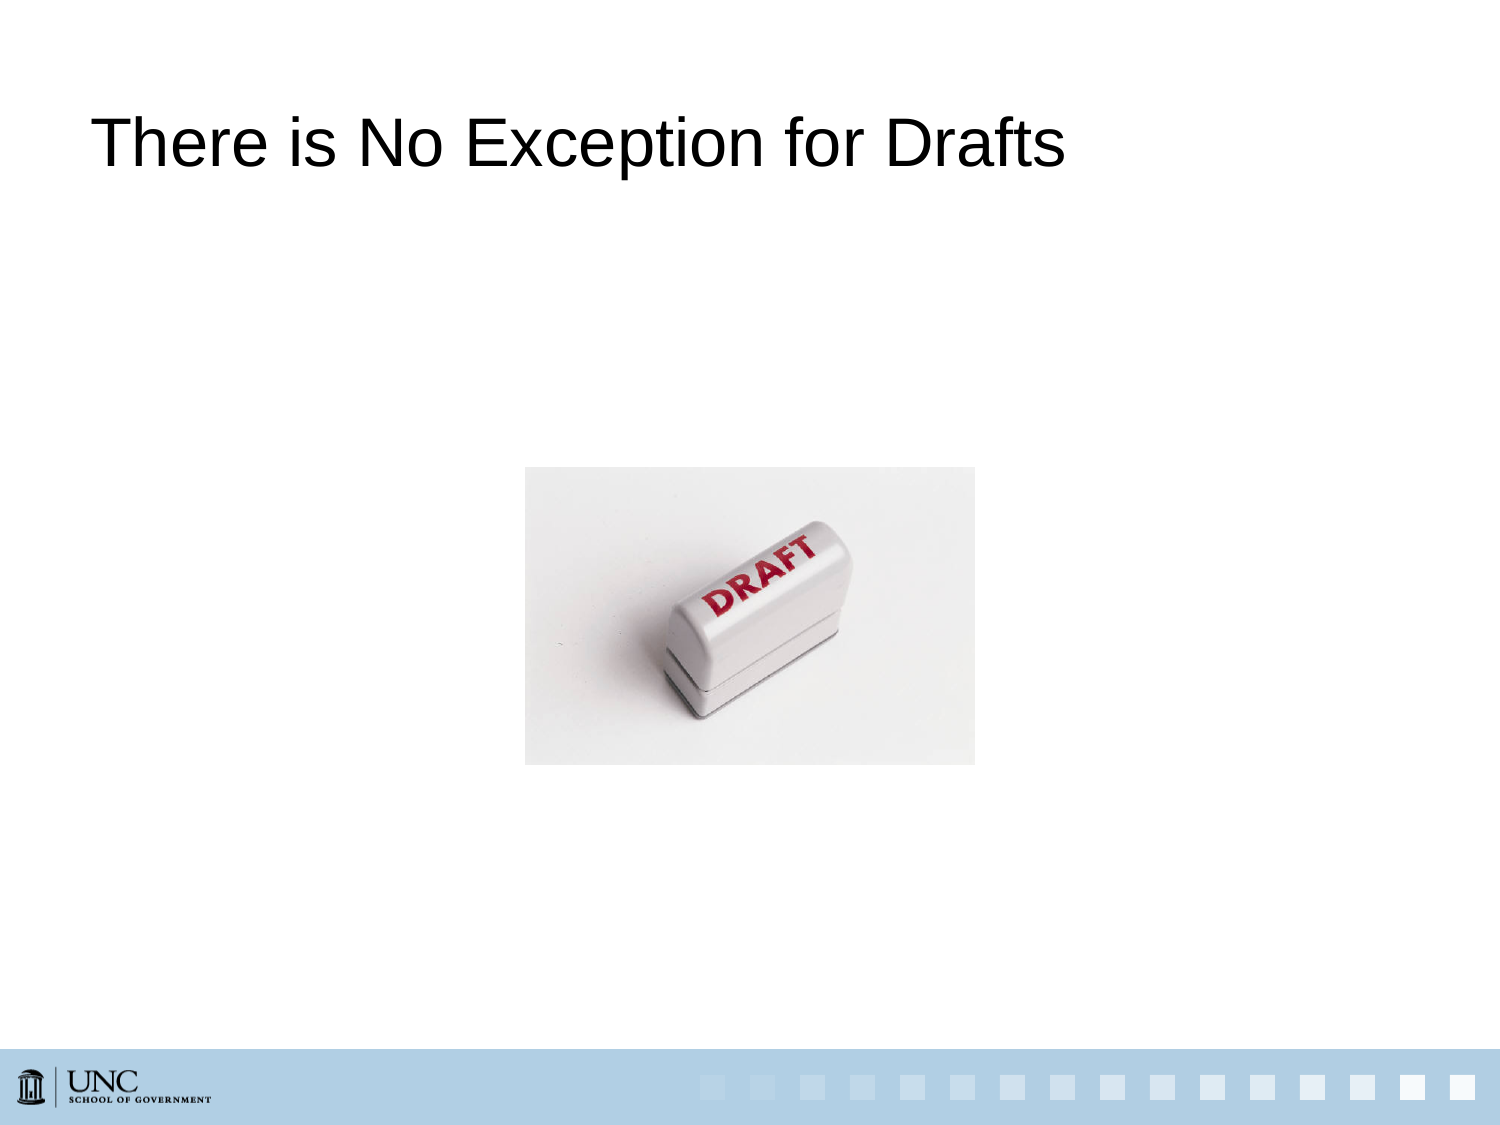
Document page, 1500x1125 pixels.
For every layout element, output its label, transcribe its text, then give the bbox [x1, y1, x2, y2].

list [524, 466, 976, 765]
picture [0, 1049, 1500, 1125]
title There is No Exception for Drafts [75, 45, 1425, 233]
